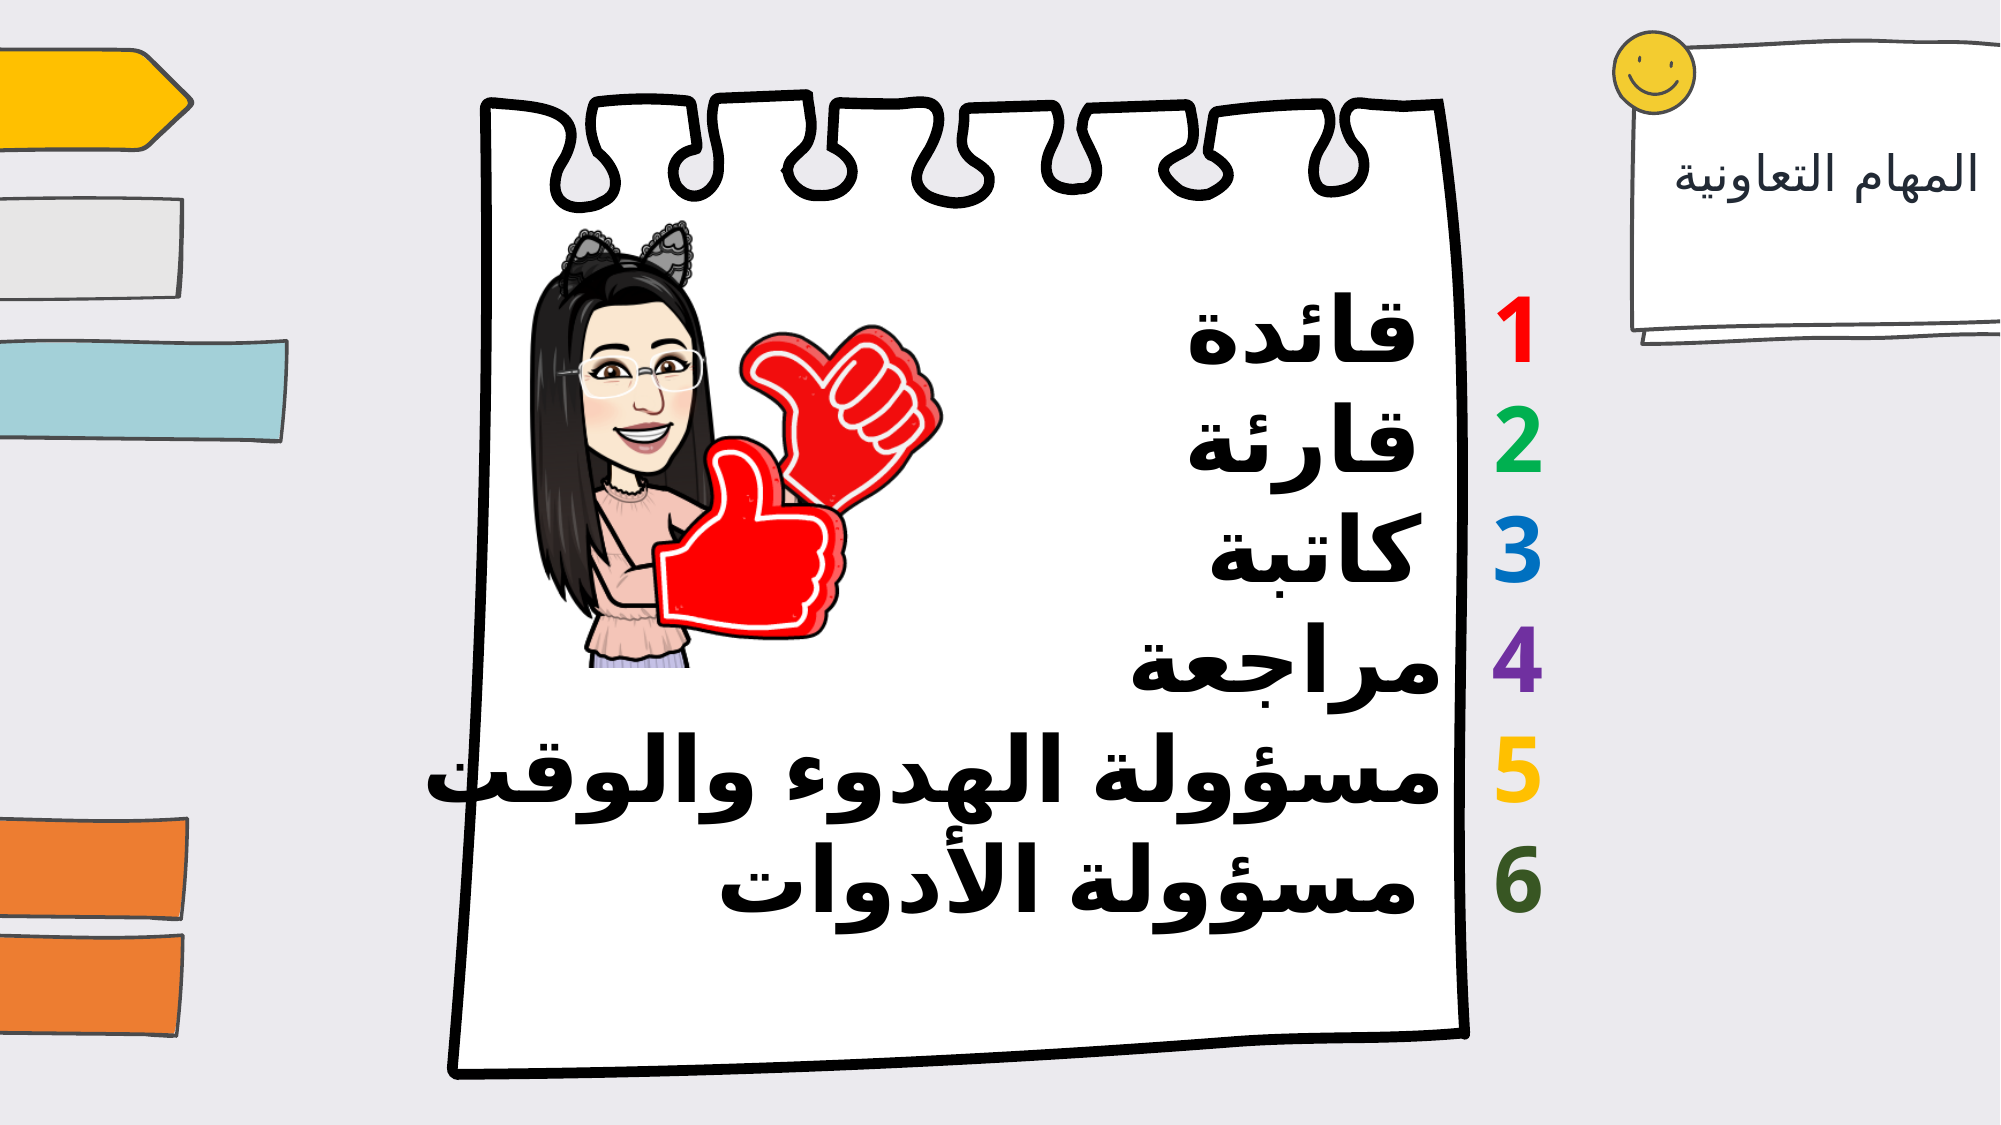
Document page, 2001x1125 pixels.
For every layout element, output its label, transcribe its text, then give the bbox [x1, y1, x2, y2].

picture [492, 209, 951, 668]
text_box المهام التعاونية [1658, 133, 1996, 209]
text_box 1 قائدة 2 قارئة 3 كاتبة 4 مراجعة 5 مسؤولة الهدوء والوقت 6 مسؤولة الأدوات [407, 263, 1559, 939]
